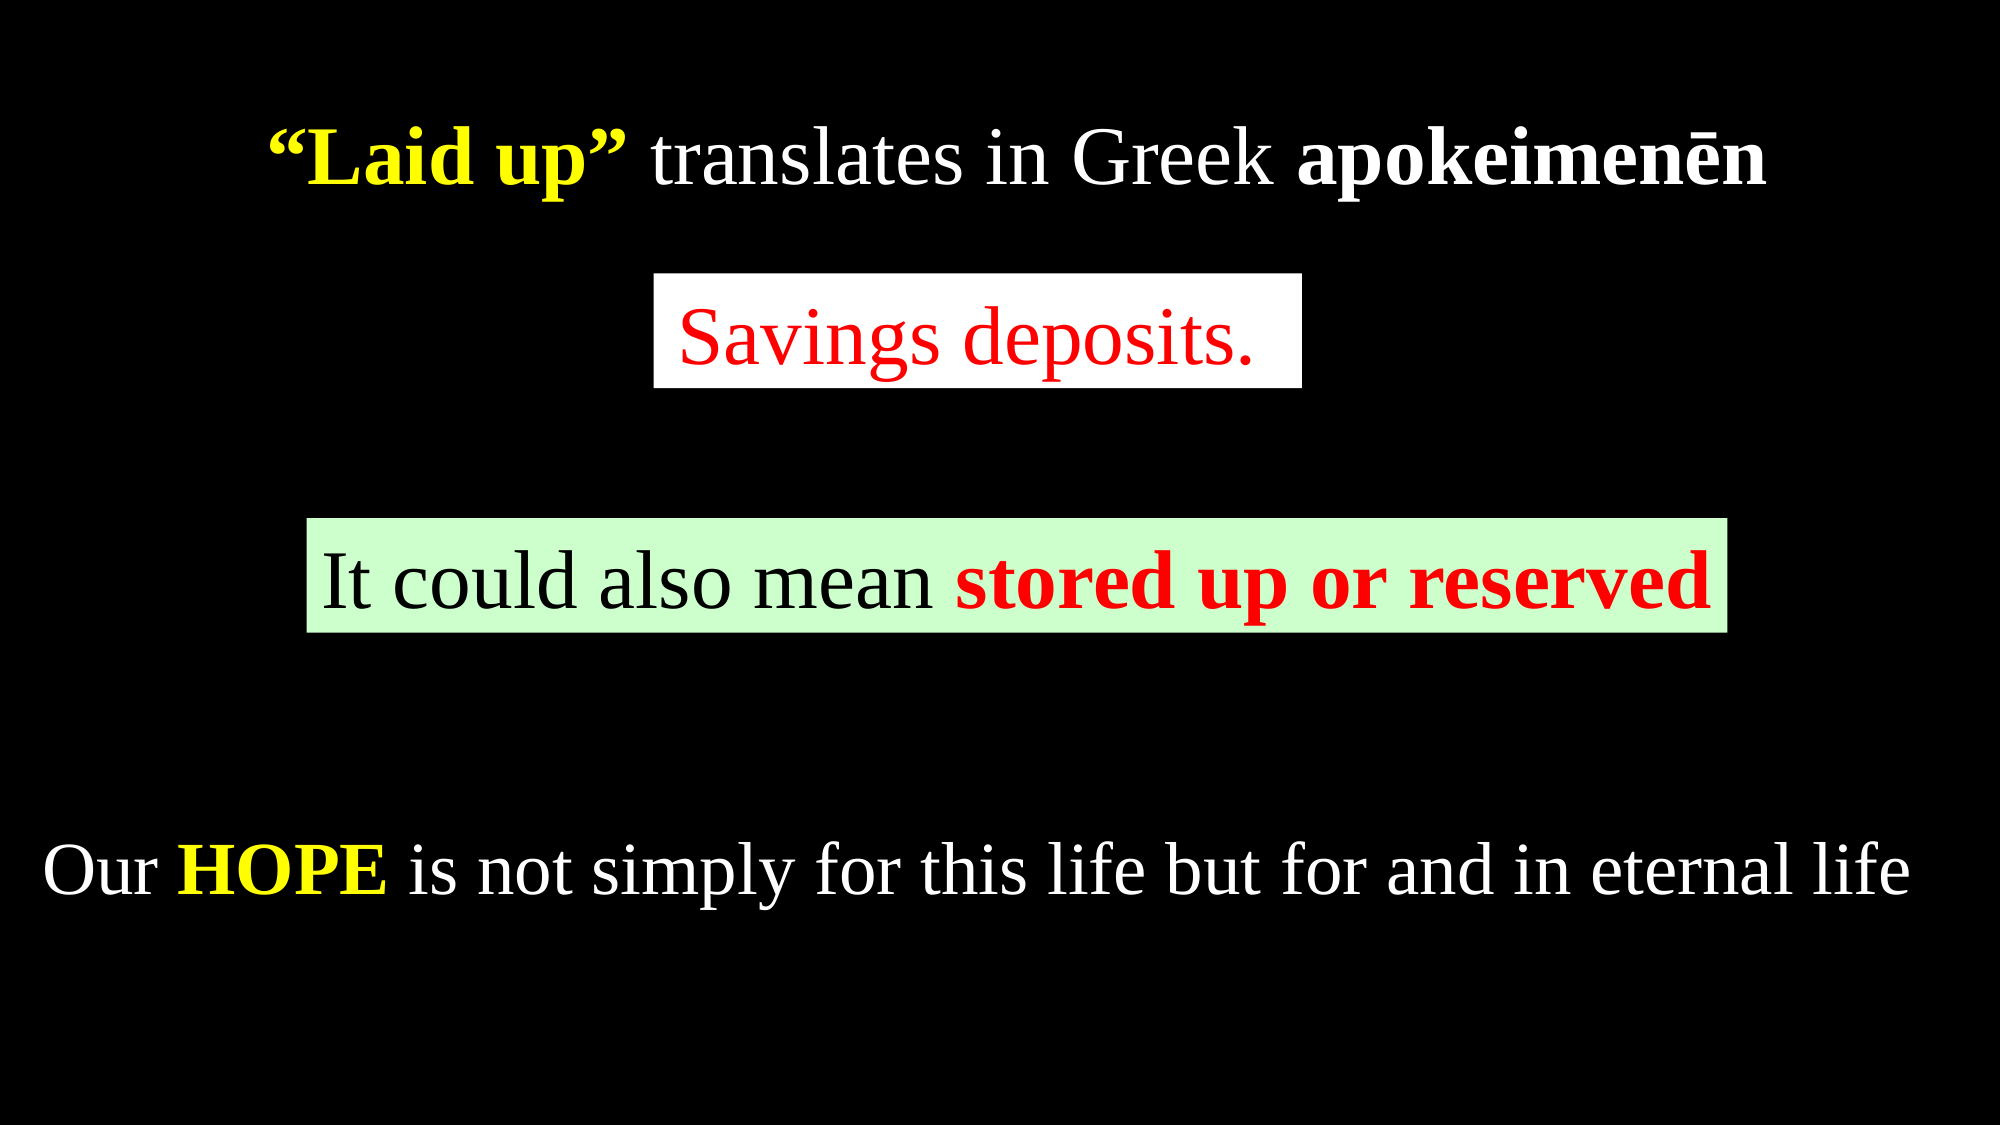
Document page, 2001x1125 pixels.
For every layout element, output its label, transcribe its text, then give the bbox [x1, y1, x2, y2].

text_box Our HOPE is not simply for this life but for and in eternal life [27, 812, 1929, 917]
text_box Savings deposits. [653, 273, 1302, 389]
text_box “Laid up” translates in Greek apokeimenēn [251, 93, 1784, 209]
text_box It could also mean stored up or reserved [306, 518, 1728, 633]
